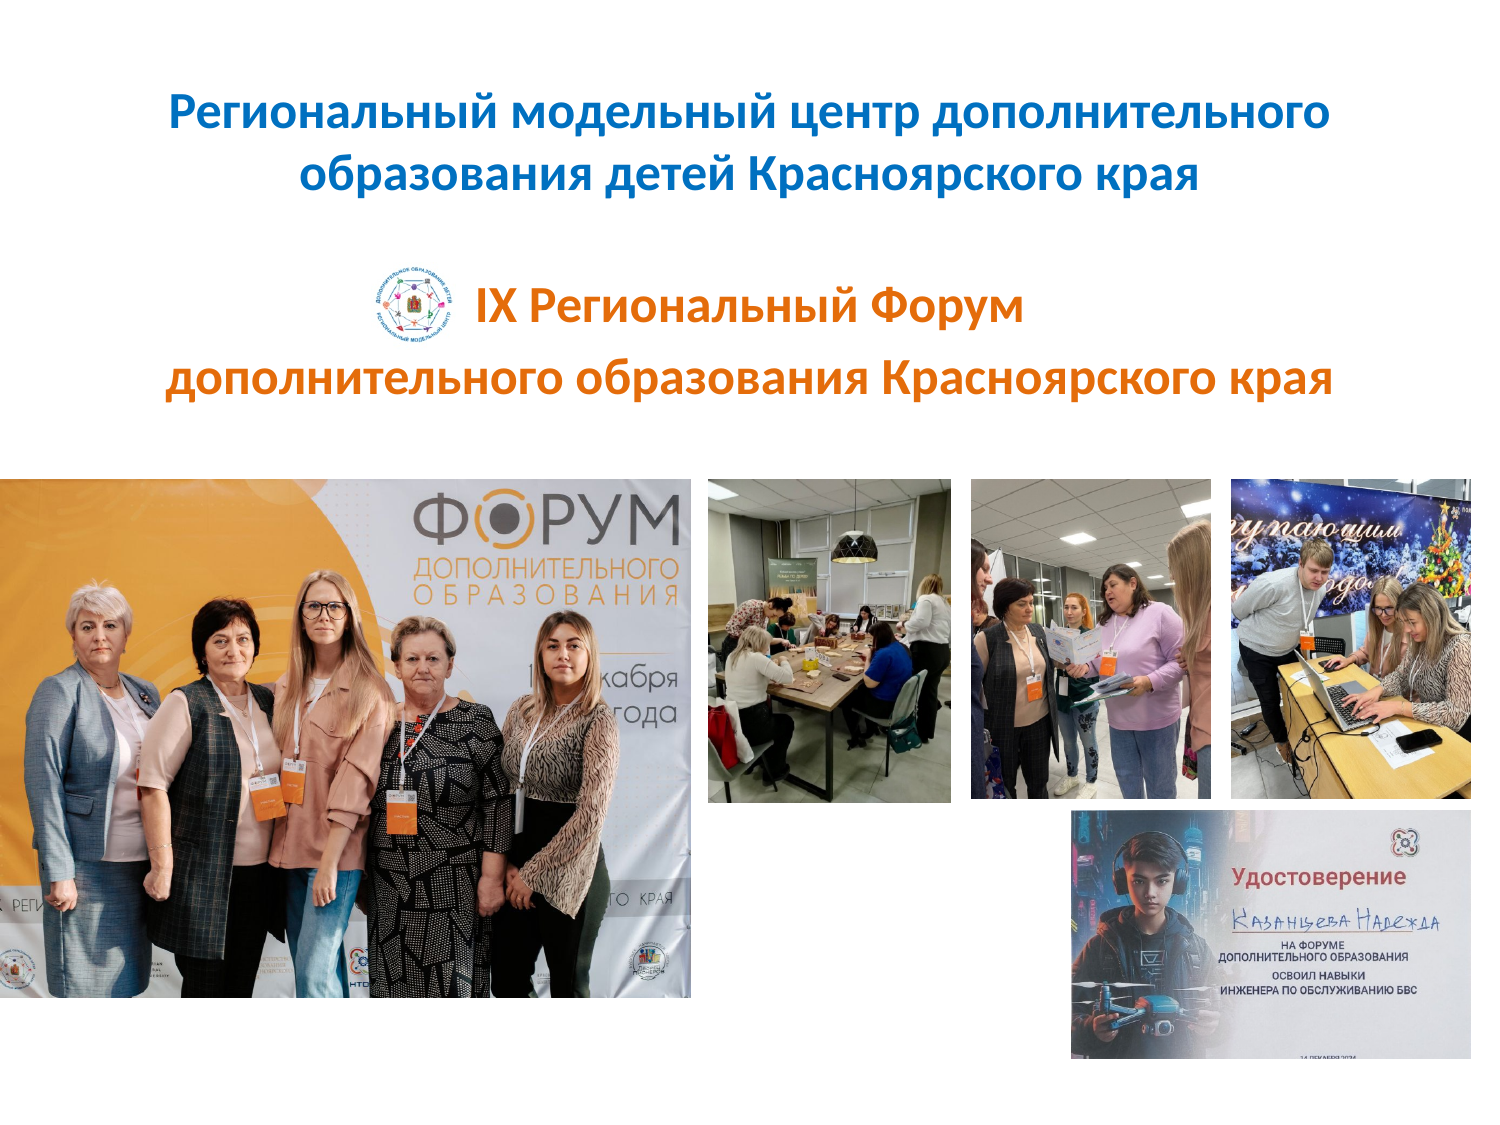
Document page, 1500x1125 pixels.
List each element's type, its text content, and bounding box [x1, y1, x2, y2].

picture [971, 479, 1211, 799]
title Региональный модельный центр дополнительного образования детей Красноярского края [75, 45, 1425, 233]
picture [708, 479, 951, 803]
picture [371, 262, 456, 351]
picture [1071, 810, 1471, 1059]
picture [0, 479, 692, 999]
list IX Региональный Форум дополнительного образования Красноярского края [75, 262, 1425, 433]
picture [1231, 479, 1471, 799]
